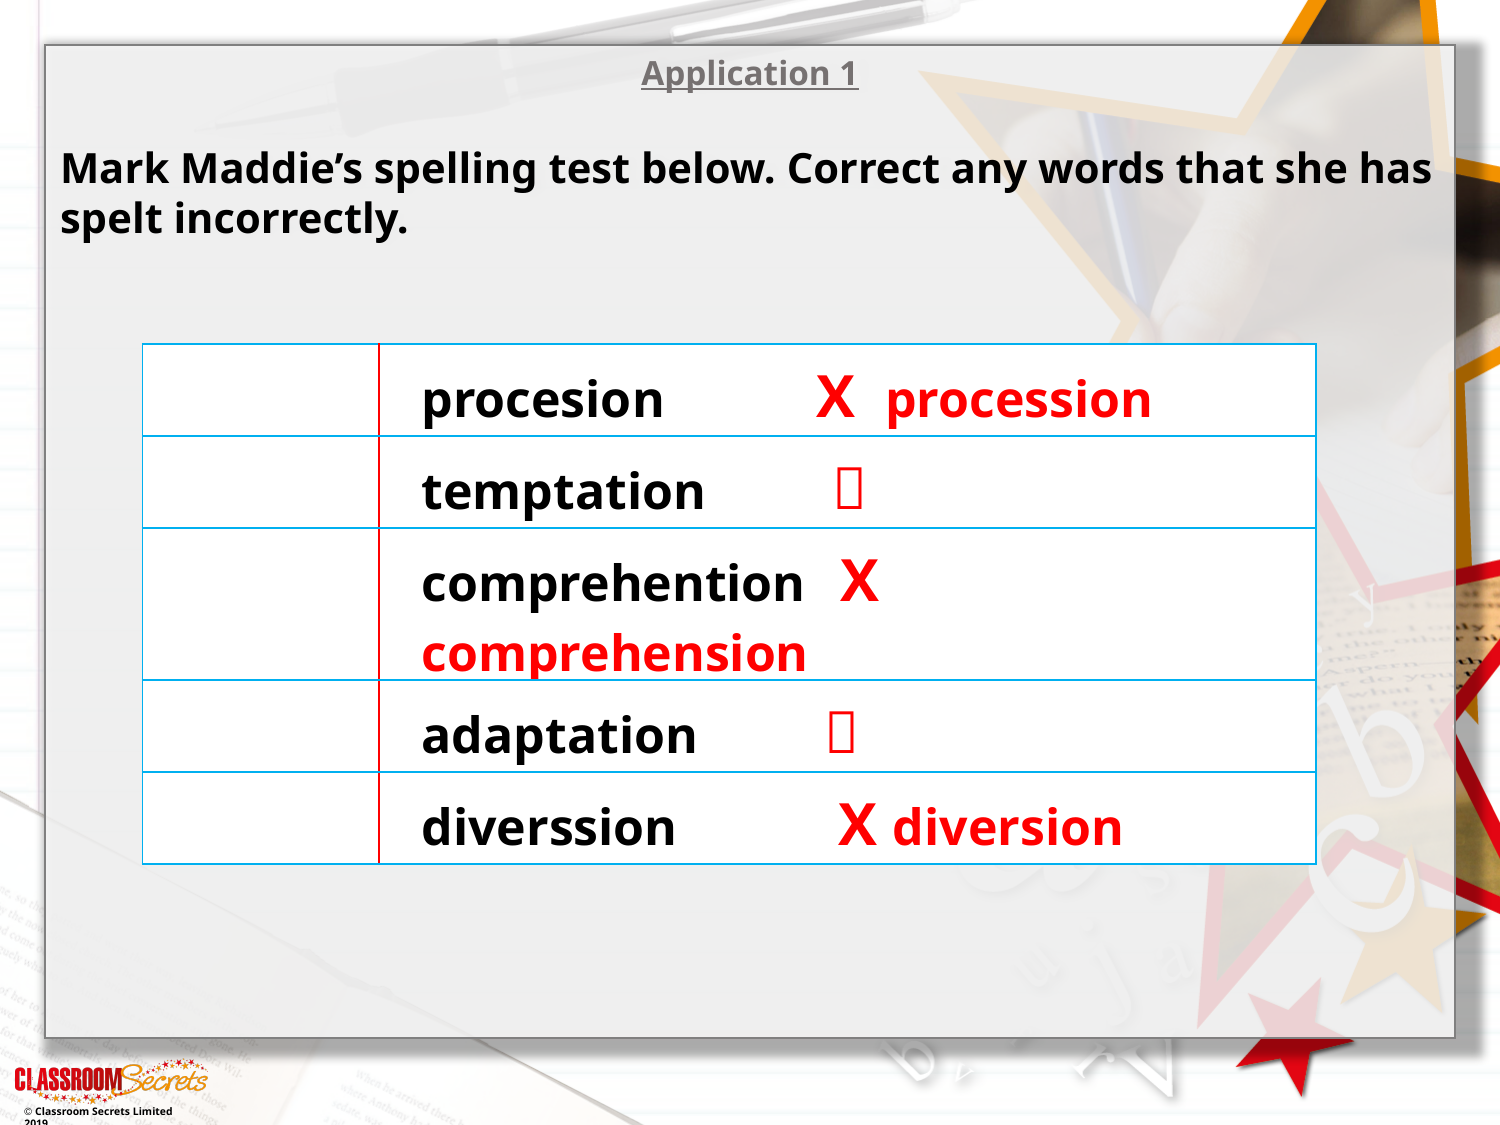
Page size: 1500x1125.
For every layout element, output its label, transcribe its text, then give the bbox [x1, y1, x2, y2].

table_cell [143, 681, 378, 771]
table_cell [143, 529, 378, 679]
table_header procesion X procession [380, 345, 1315, 435]
text_box Application 1 Mark Maddie’s spelling test below. Correct any words that she has spelt incorrectly. [44, 44, 1456, 1039]
picture [0, 0, 1500, 1125]
table_header [143, 345, 378, 435]
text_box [9, 1058, 213, 1125]
table_cell adaptation  [380, 681, 1315, 771]
table_cell comprehention X comprehension [380, 529, 1315, 679]
table_cell [143, 773, 378, 863]
table_cell [143, 437, 378, 527]
table_cell temptation  [380, 437, 1315, 527]
table_cell diverssion X diversion [380, 773, 1315, 863]
